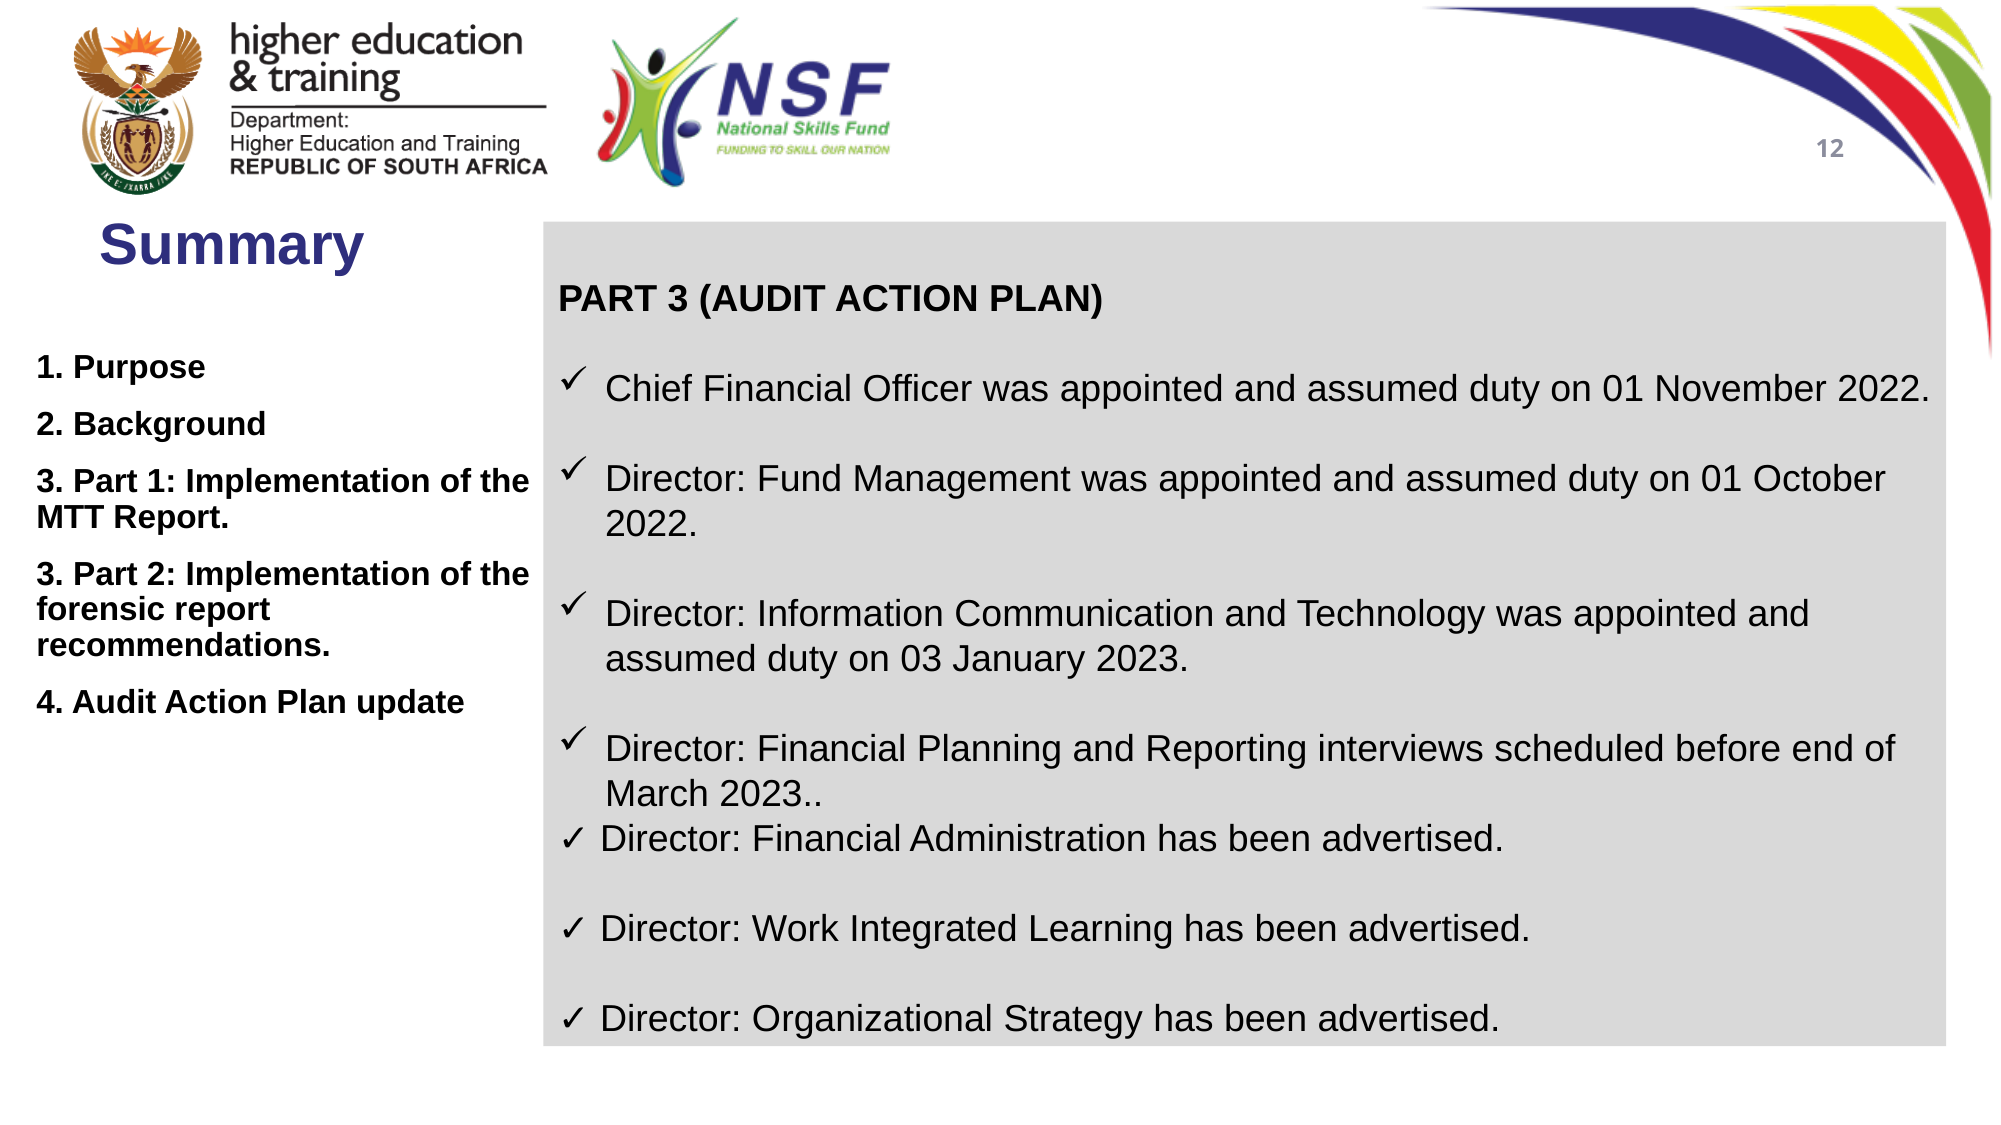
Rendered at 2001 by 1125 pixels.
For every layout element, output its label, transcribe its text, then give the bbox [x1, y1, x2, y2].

text_box PART 3 (AUDIT ACTION PLAN) Chief Financial Officer was appointed and assumed duty on 01 November 2022. Director: Fund Management was appointed and assumed duty on 01 October 2022. Director: Information Communication and Technology was appointed and assumed duty on 03 January 2023. Director: Financial Planning and Reporting interviews scheduled before end of March 2023.. ✓ Director: Financial Administration has been advertised. ✓ Director: Work Integrated Learning has been advertised. ✓ Director: Organizational Strategy has been advertised. [543, 221, 1947, 1047]
text_box 1. Purpose 2. Background 3. Part 1: Implementation of the MTT Report. 3. Part 2: Implementation of the forensic report recommendations. 4. Audit Action Plan update [21, 277, 555, 1021]
picture [1366, 0, 2000, 374]
picture [589, 10, 899, 177]
picture [73, 22, 548, 195]
text_box Summary [84, 177, 1676, 277]
slide_number 12 [1409, 131, 1860, 169]
